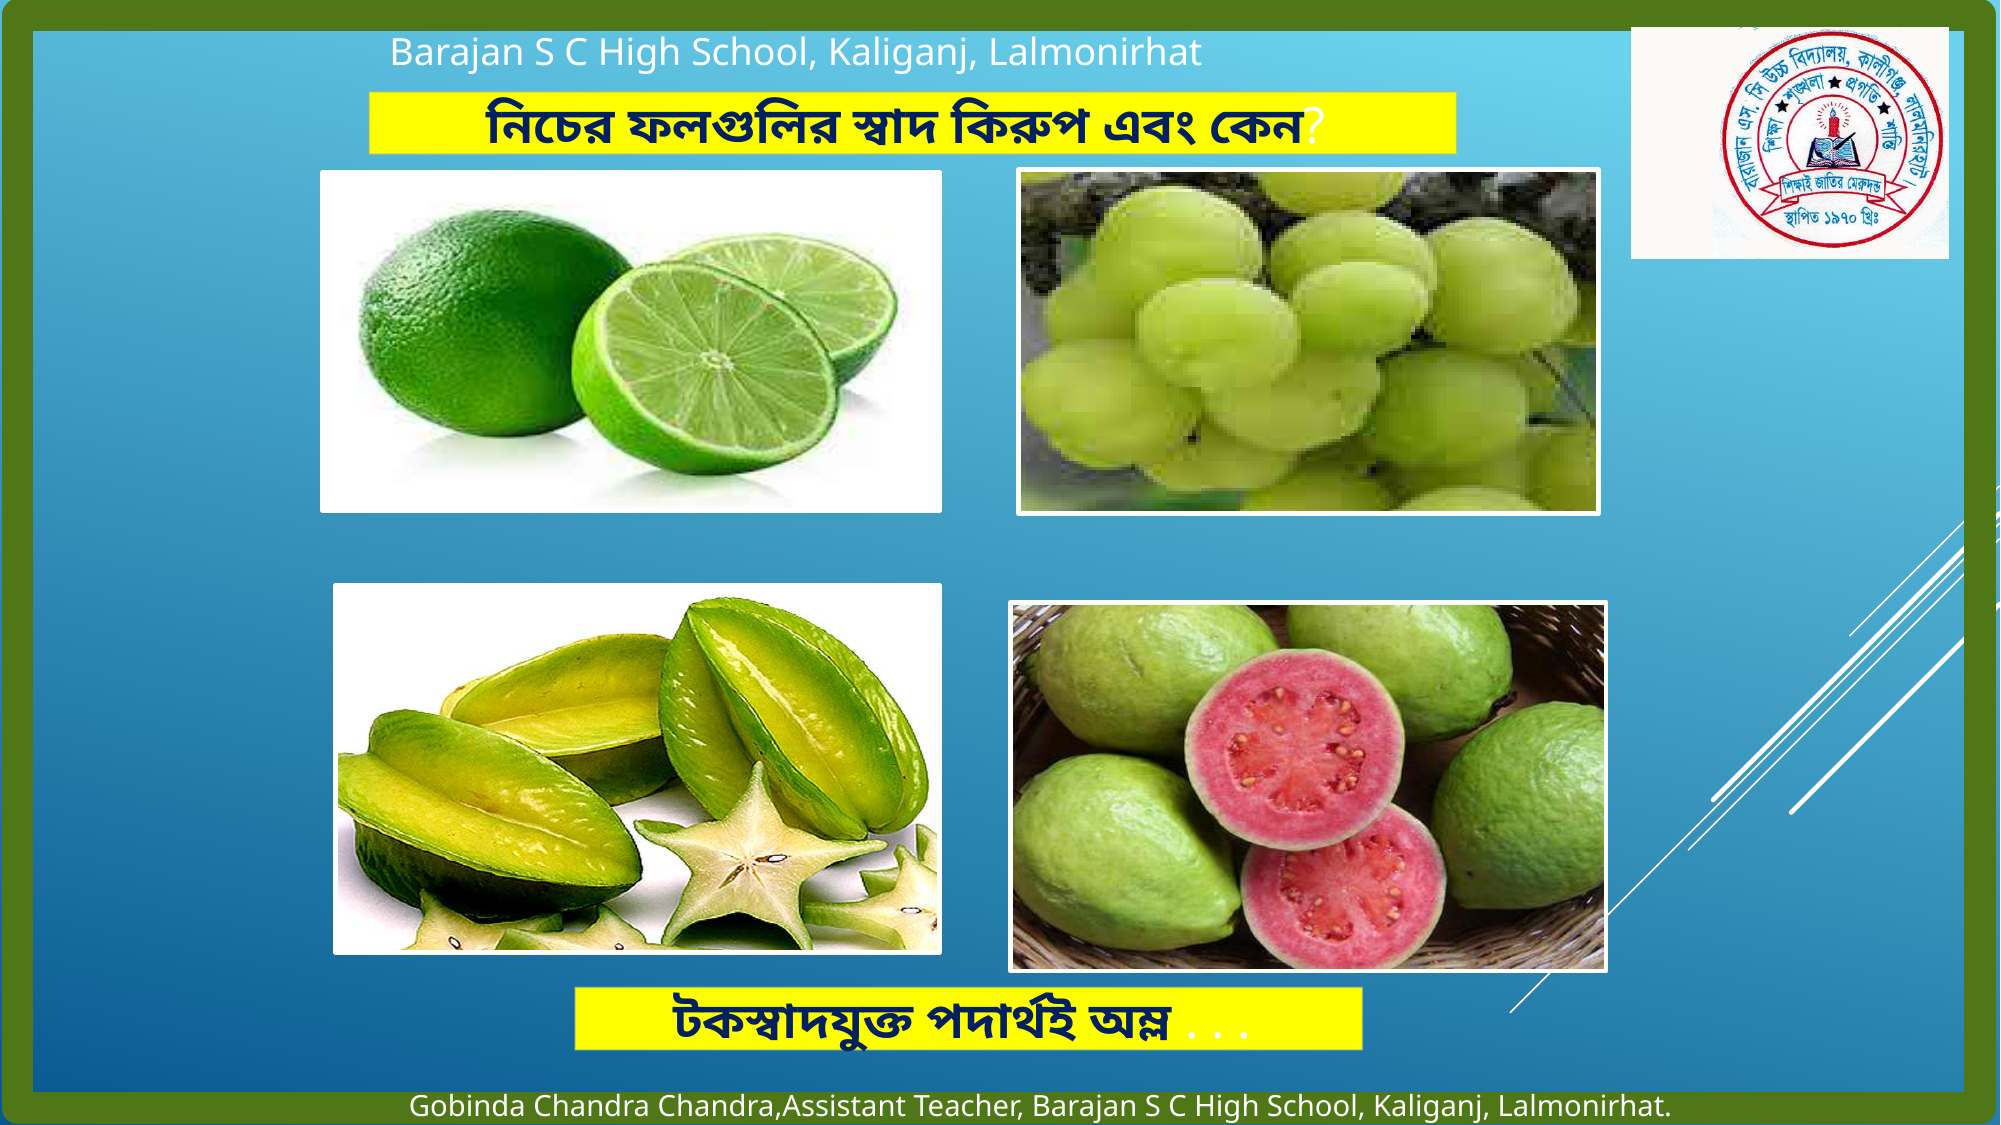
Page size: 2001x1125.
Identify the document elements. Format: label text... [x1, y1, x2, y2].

text_box নিচের ফলগুলির স্বাদ কিরুপ এবং কেন? [368, 91, 1457, 155]
text_box টকস্বাদযুক্ত পদার্থই অম্ল . . . [574, 987, 1363, 1051]
picture [337, 587, 938, 951]
picture [324, 174, 938, 509]
picture [1631, 27, 1949, 259]
picture [1012, 604, 1604, 970]
picture [1020, 171, 1597, 512]
